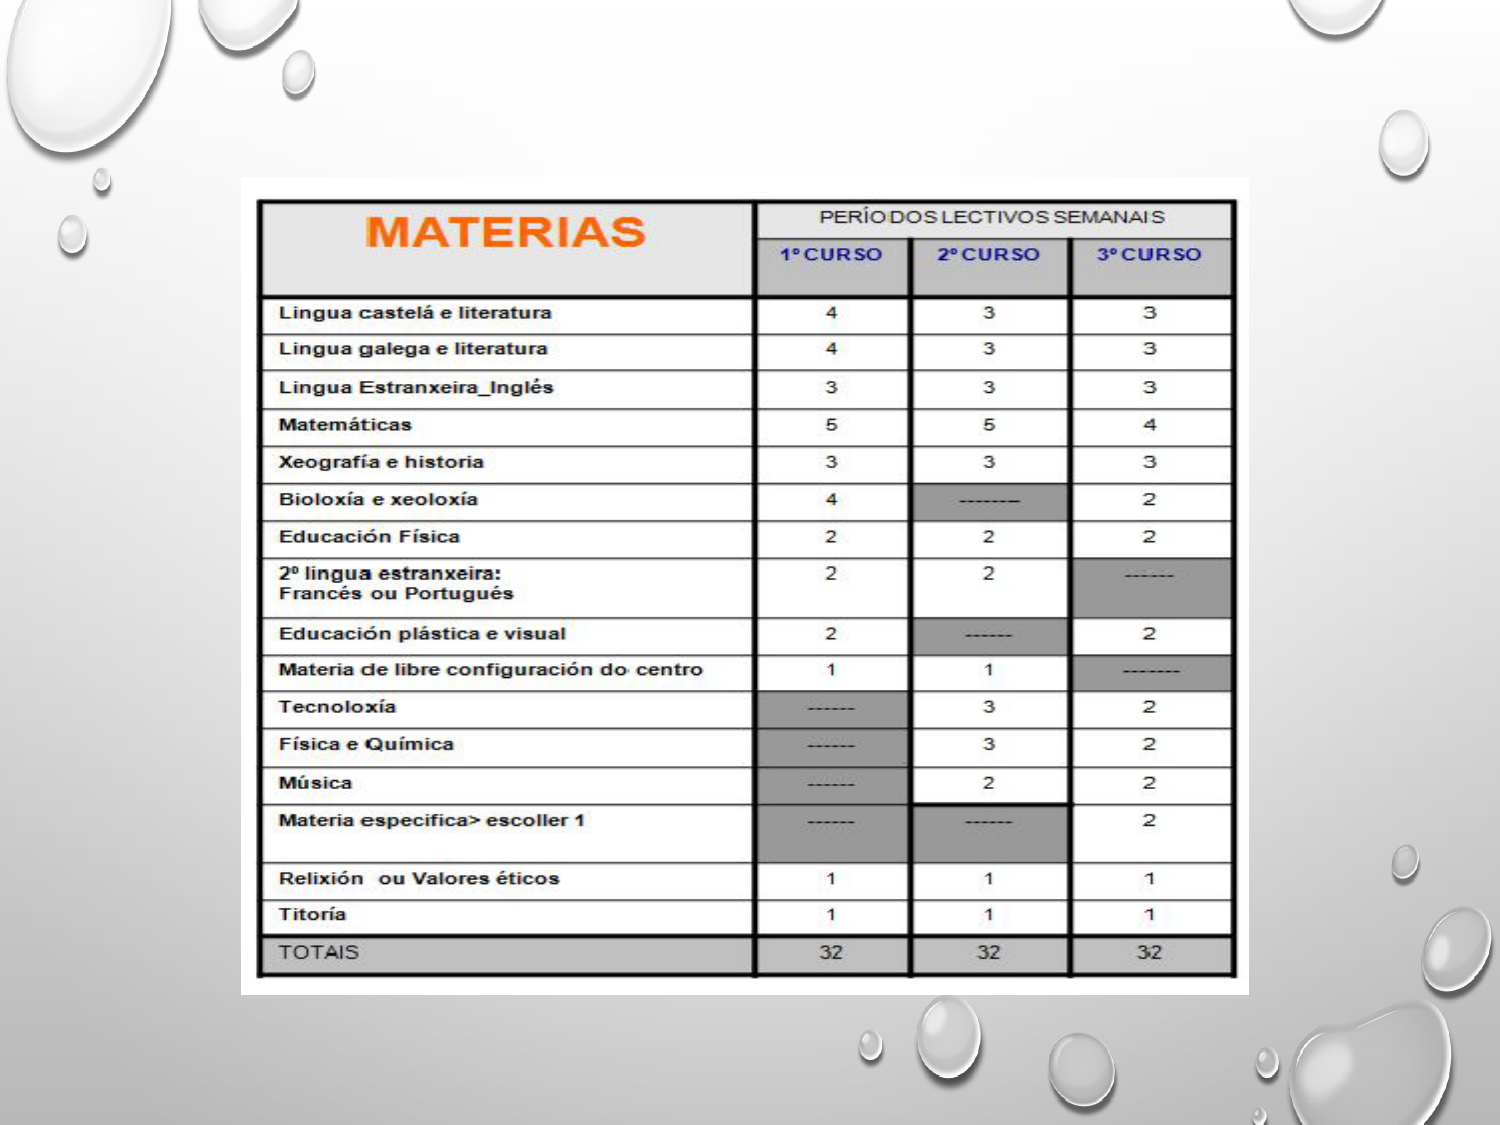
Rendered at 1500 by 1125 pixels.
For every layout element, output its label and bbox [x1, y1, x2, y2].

picture [0, 0, 1500, 1125]
list [241, 176, 1249, 995]
